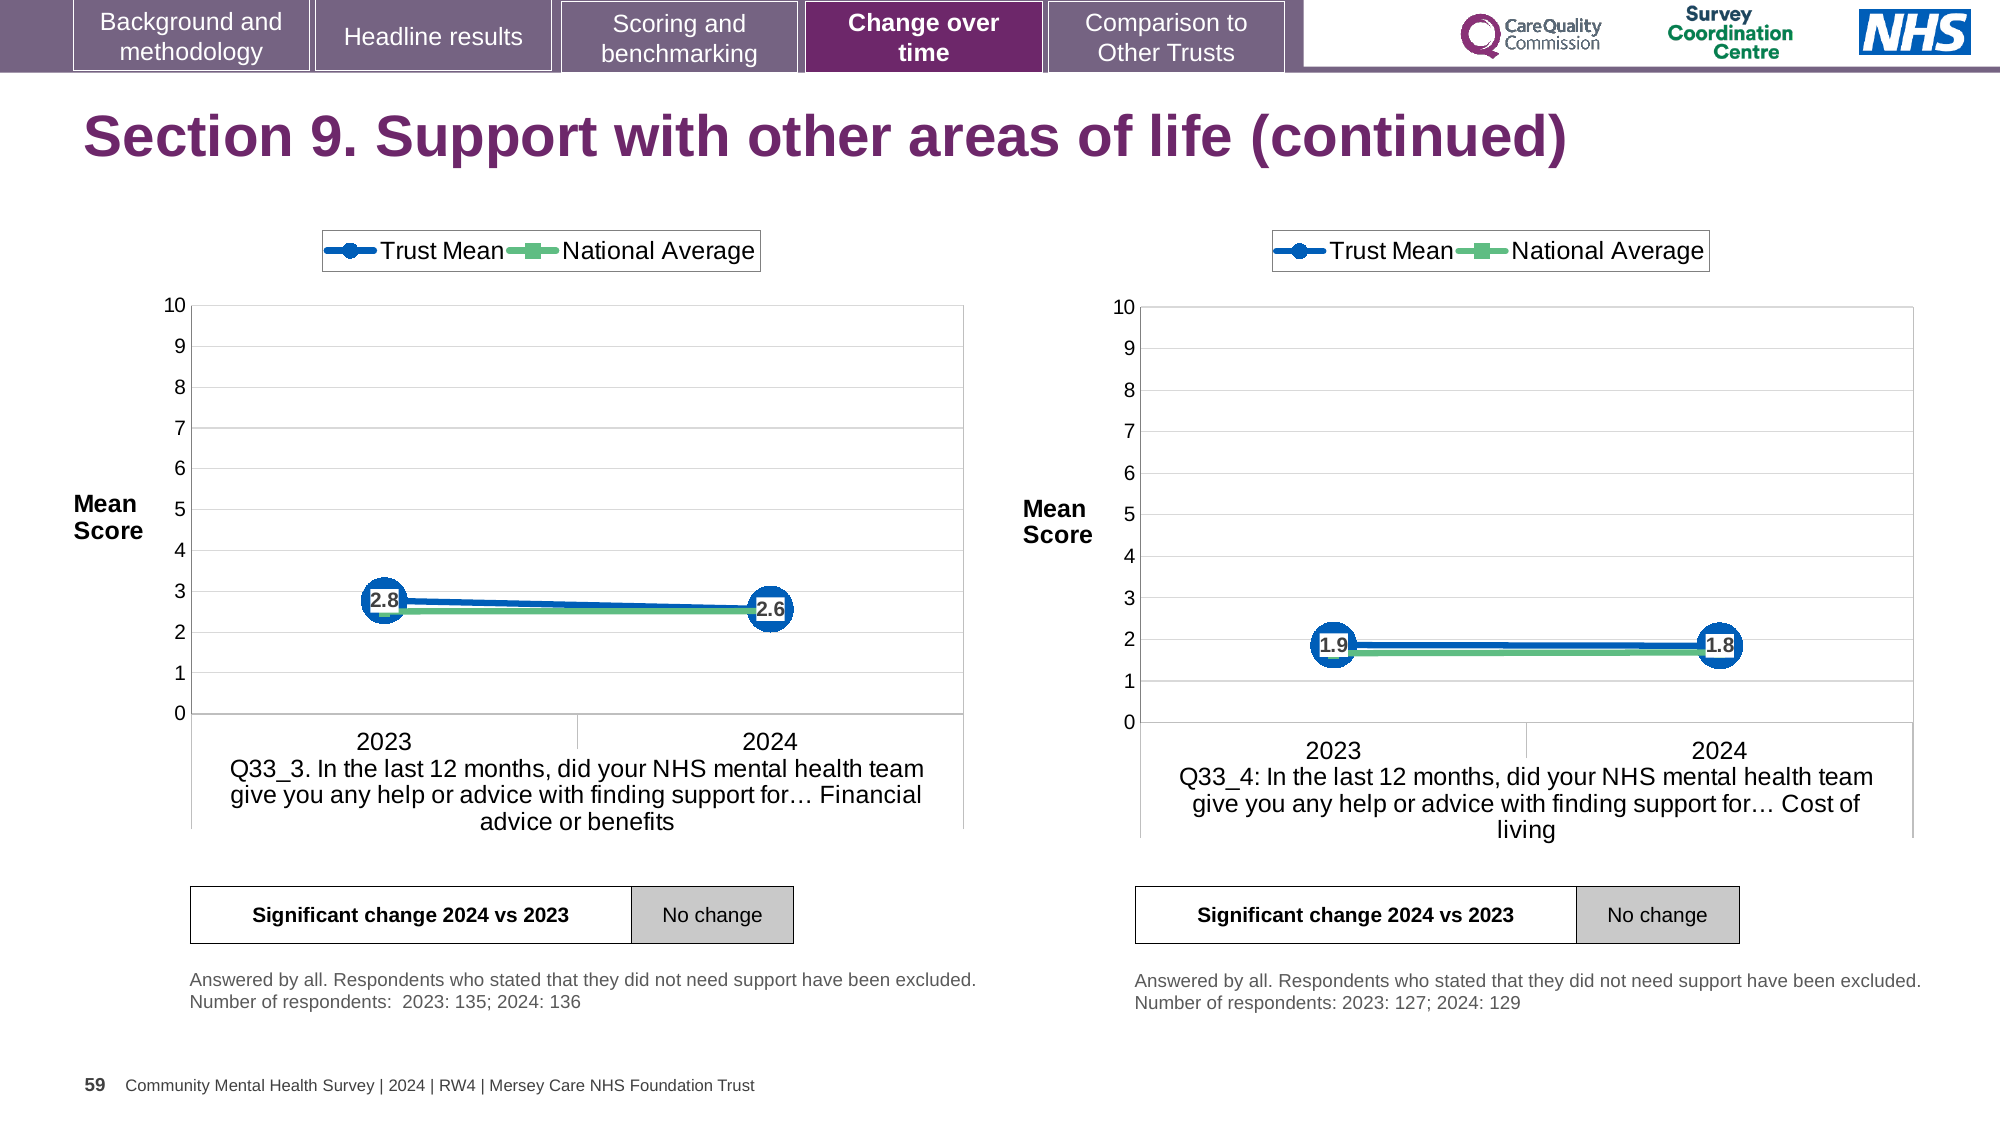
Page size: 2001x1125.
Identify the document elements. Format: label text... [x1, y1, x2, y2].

table_header No change [1577, 887, 1739, 943]
table_header Significant change 2024 vs 2023 [191, 887, 631, 943]
picture [1859, 9, 1971, 55]
chart [1018, 228, 1916, 870]
text_box Answered by all. Respondents who stated that they did not need support have been excluded. Number of respondents: 2023: 127; 2024: 129 [1119, 960, 1984, 1044]
text_box 59 [84, 1065, 122, 1125]
table_header No change [632, 887, 793, 943]
picture [1666, 3, 1794, 61]
table_header Significant change 2024 vs 2023 [1136, 887, 1576, 943]
picture [1460, 13, 1602, 59]
text_box Answered by all. Respondents who stated that they did not need support have been excluded. Number of respondents: 2023: 135; 2024: 136 [174, 959, 1039, 1020]
chart [68, 228, 966, 858]
title Section 9. Support with other areas of life (continued) [68, 83, 1942, 191]
